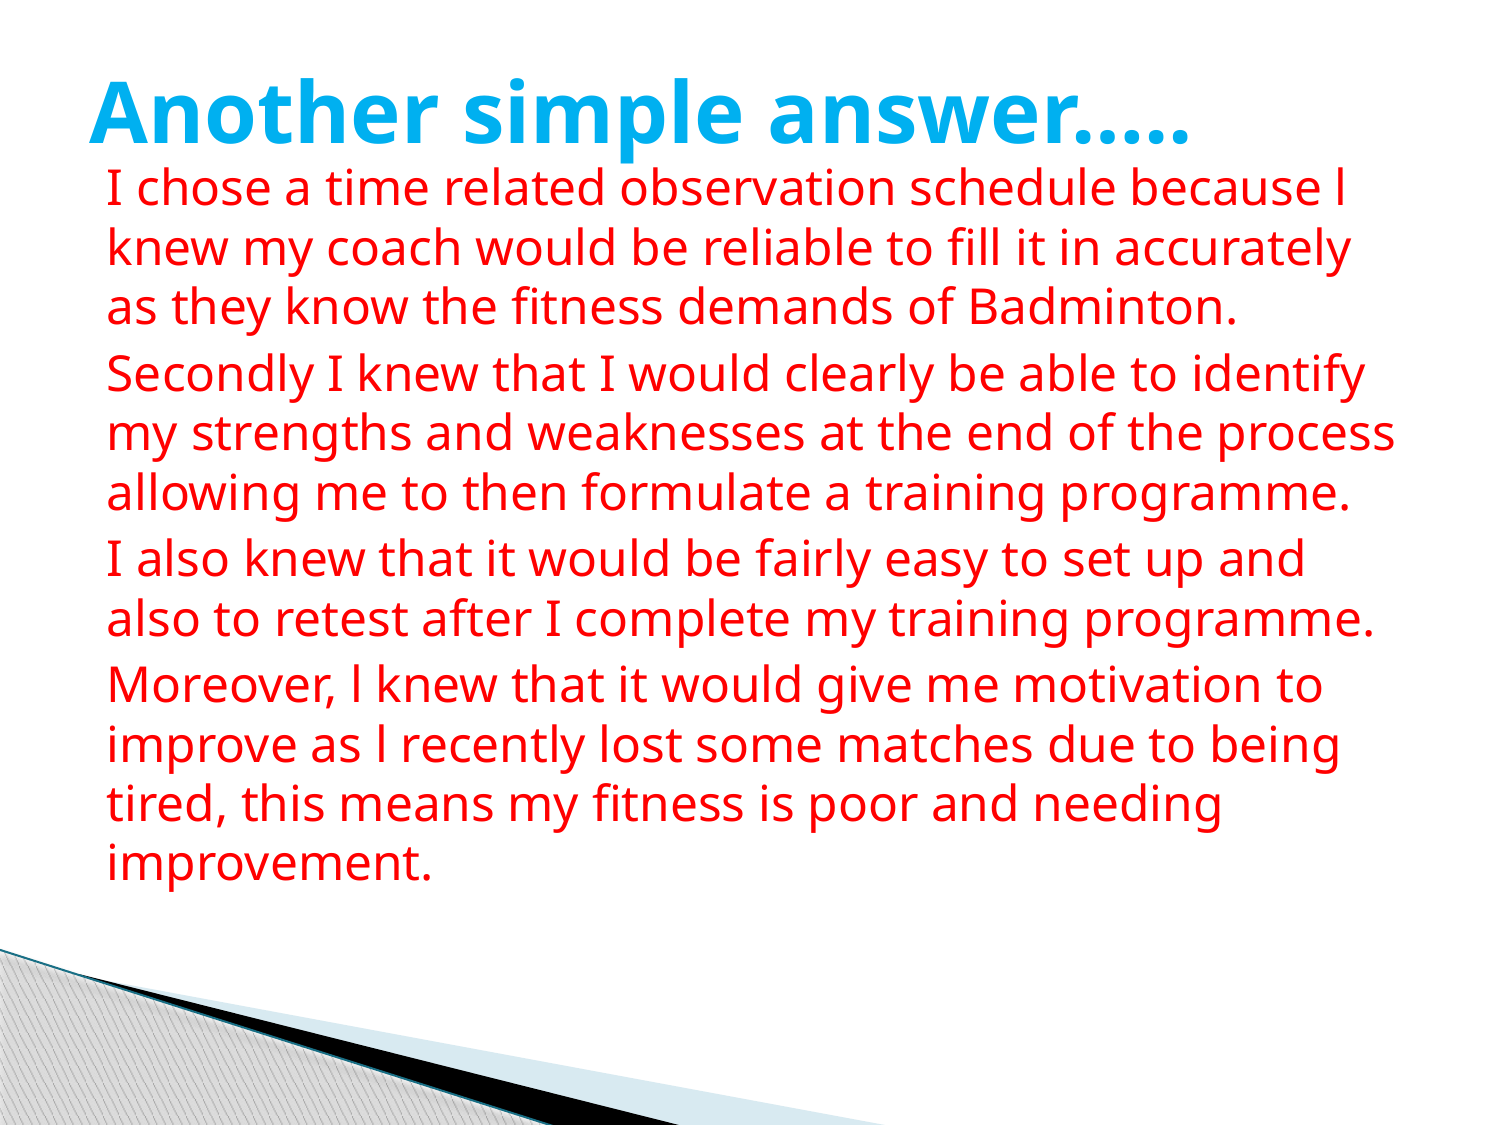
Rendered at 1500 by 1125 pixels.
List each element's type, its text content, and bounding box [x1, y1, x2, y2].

title Another simple answer….. [75, 45, 1425, 173]
list I chose a time related observation schedule because l knew my coach would be reliable to fill it in accurately as they know the fitness demands of Badminton. Secondly I knew that I would clearly be able to identify my strengths and weaknesses at the end of the process allowing me to then formulate a training programme. I also knew that it would be fairly easy to set up and also to retest after I complete my training programme. Moreover, l knew that it would give me motivation to improve as l recently lost some matches due to being tired, this means my fitness is poor and needing improvement. [75, 173, 1425, 986]
